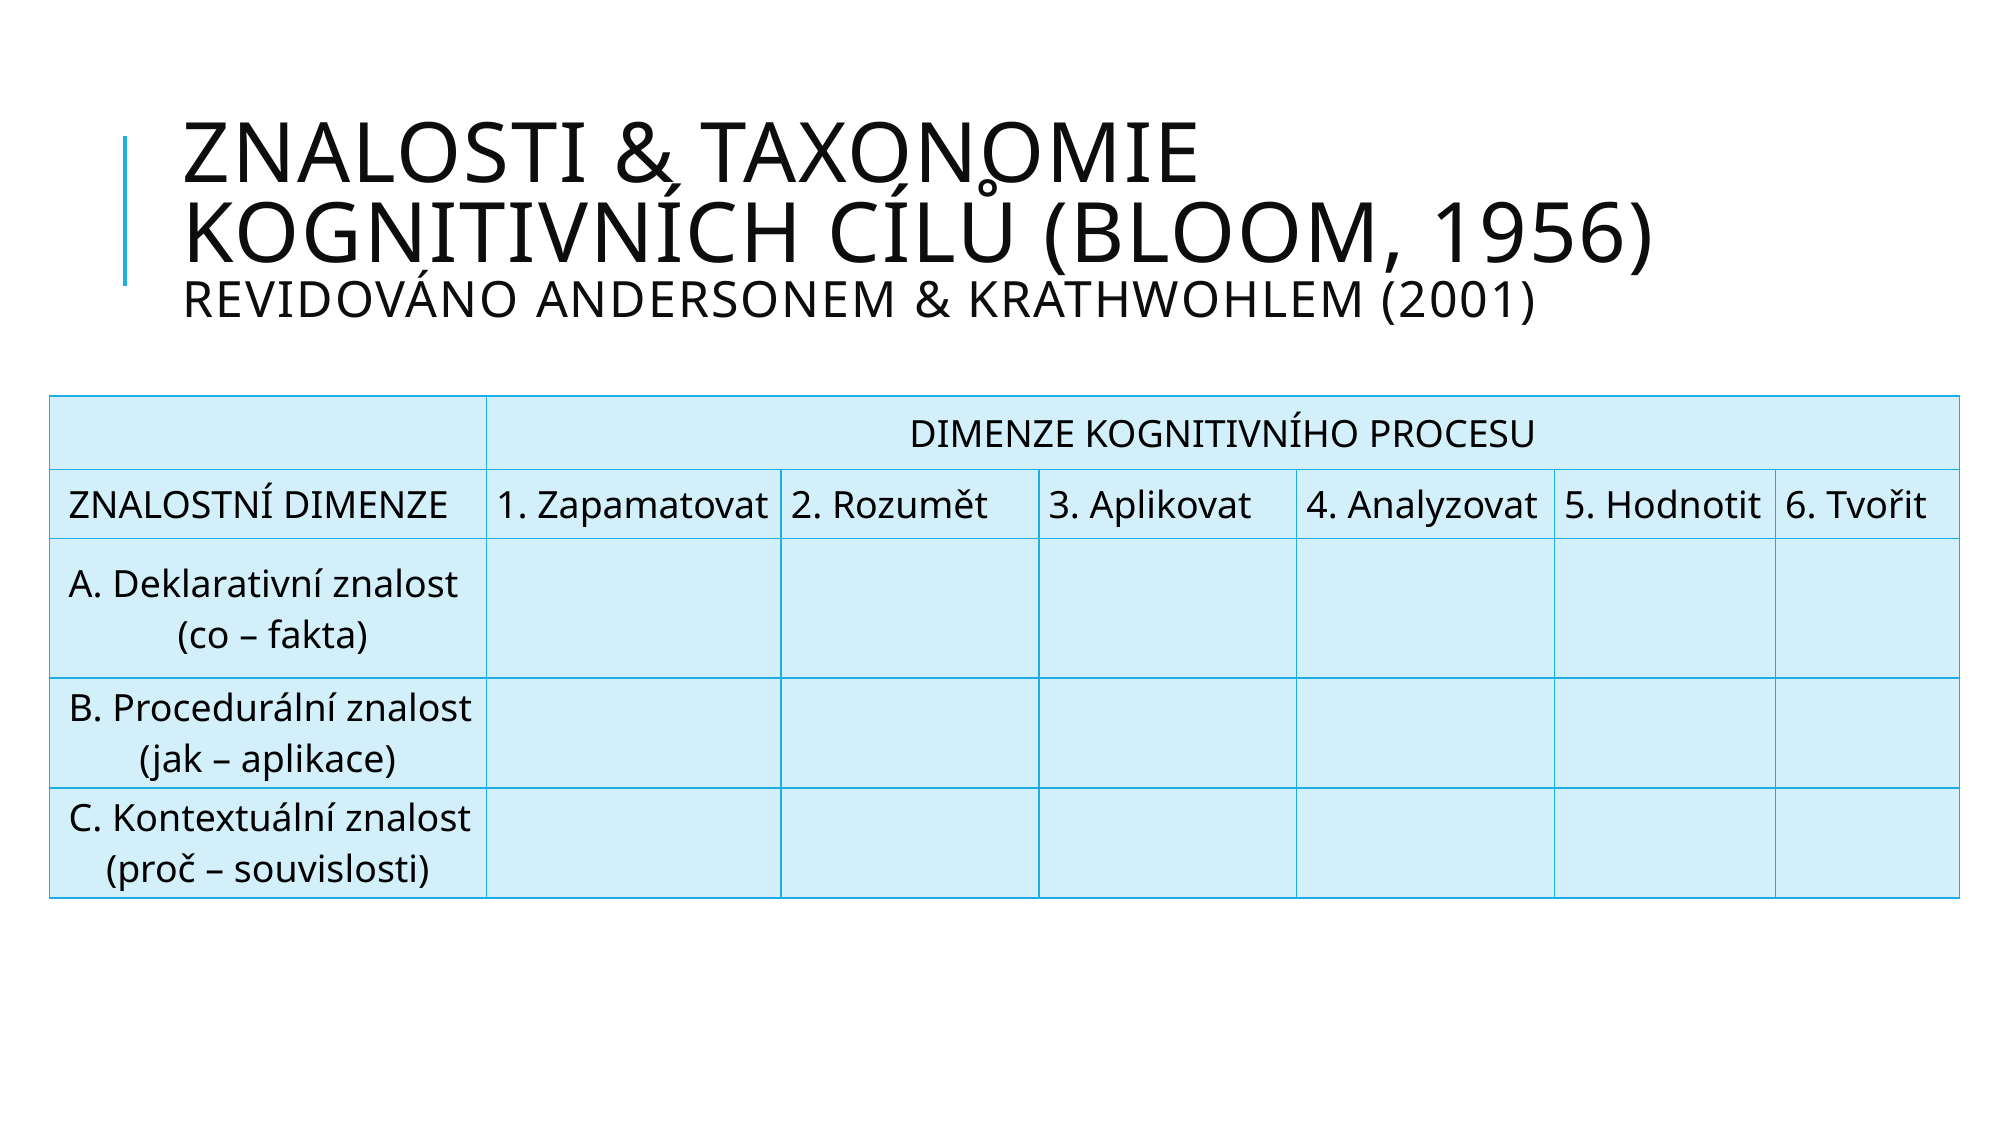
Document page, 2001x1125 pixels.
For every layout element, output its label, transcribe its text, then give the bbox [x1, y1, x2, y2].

table_cell A. Deklarativní znalost (co – fakta) [50, 539, 486, 677]
table_cell [1555, 789, 1775, 897]
table_cell [1555, 679, 1775, 787]
table_cell [1776, 789, 1959, 897]
table_cell [1040, 679, 1296, 787]
table_cell [1297, 539, 1554, 677]
title znalosti & taxonomie kognitivních cílů (bloom, 1956) revidováno Andersonem & Krathwohlem (2001) [168, 99, 1763, 346]
table_cell [1040, 539, 1296, 677]
table_cell [487, 679, 780, 787]
table_cell [1297, 679, 1554, 787]
table_header DIMENZE KOGNITIVNÍHO PROCESU [487, 397, 1959, 469]
table_cell [487, 539, 780, 677]
table_cell 1. Zapamatovat [487, 470, 780, 538]
table_cell 3. Aplikovat [1040, 470, 1296, 538]
table_cell 6. Tvořit [1776, 470, 1959, 538]
table_cell [1555, 539, 1775, 677]
table_cell [487, 789, 780, 897]
table_cell [1297, 789, 1554, 897]
table_cell [1040, 789, 1296, 897]
table_cell [782, 679, 1038, 787]
table_cell B. Procedurální znalost (jak – aplikace) [50, 679, 486, 787]
table_header [50, 397, 486, 469]
table_cell C. Kontextuální znalost (proč – souvislosti) [50, 789, 486, 897]
table_cell [782, 789, 1038, 897]
table_cell ZNALOSTNÍ DIMENZE [50, 470, 486, 538]
table_cell [1776, 539, 1959, 677]
table_cell 5. Hodnotit [1555, 470, 1775, 538]
table_cell [782, 539, 1038, 677]
table_cell 4. Analyzovat [1297, 470, 1554, 538]
table_cell 2. Rozumět [782, 470, 1038, 538]
table_cell [1776, 679, 1959, 787]
